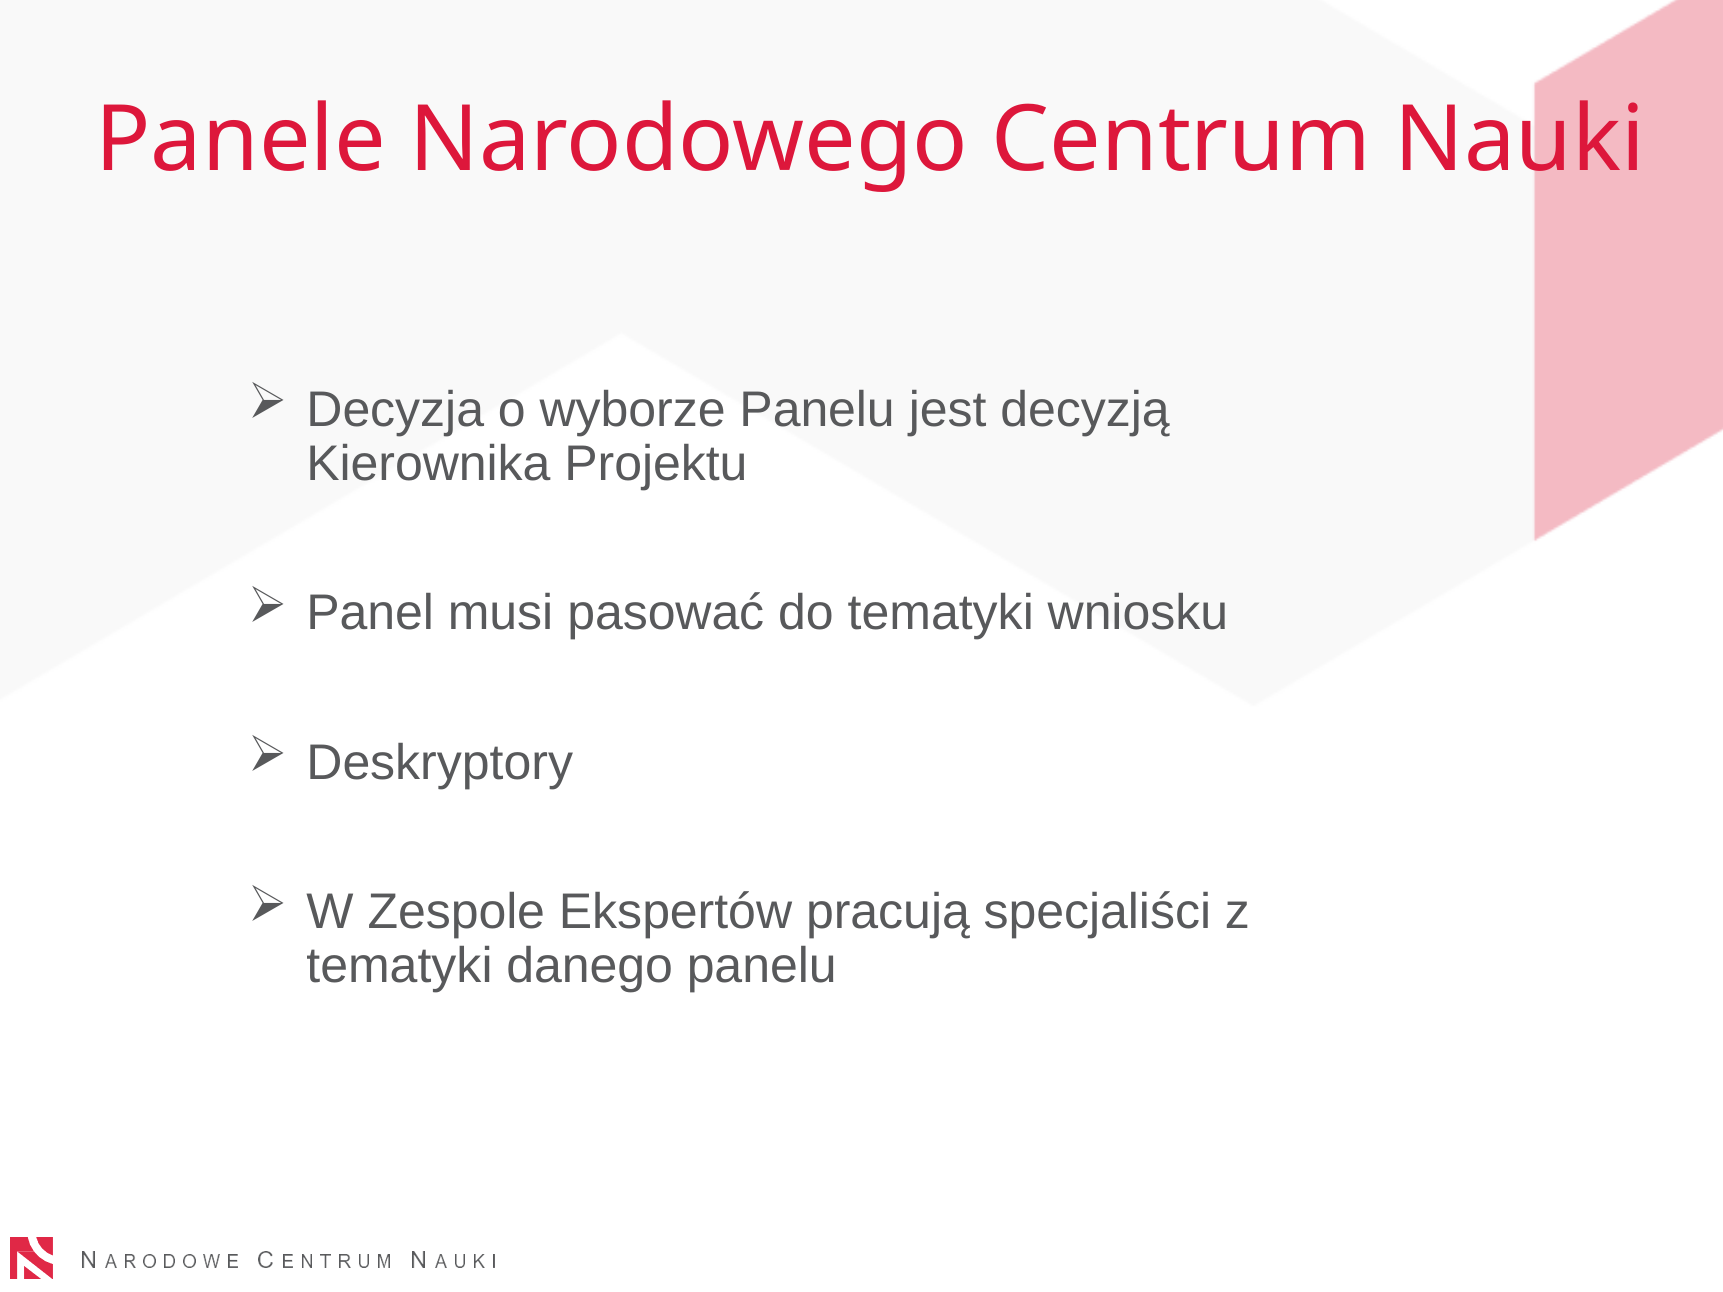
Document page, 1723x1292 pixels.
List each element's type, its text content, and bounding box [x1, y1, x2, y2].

text_box Decyzja o wyborze Panelu jest decyzją Kierownika Projektu Panel musi pasować do tematyki wniosku Deskryptory W Zespole Ekspertów pracują specjaliści z tematyki danego panelu [233, 817, 1409, 1088]
picture [0, 0, 1723, 817]
picture [1, 1223, 513, 1292]
